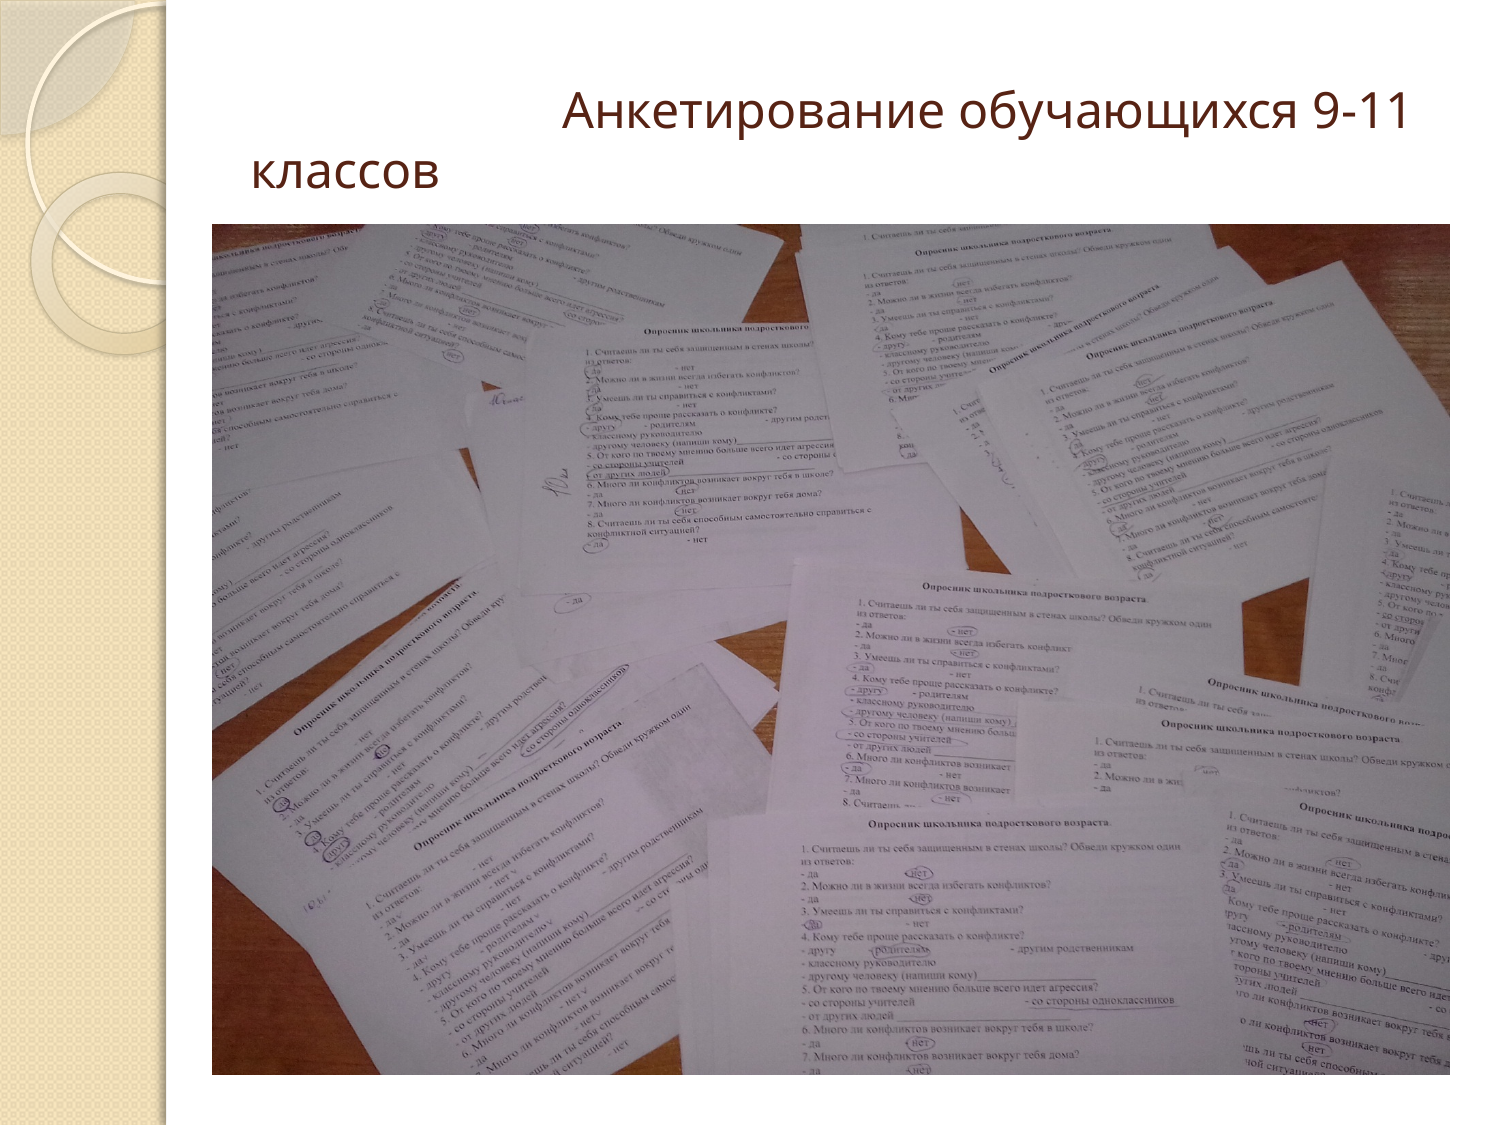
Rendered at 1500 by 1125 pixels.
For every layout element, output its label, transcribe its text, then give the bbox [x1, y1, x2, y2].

title Анкетирование обучающихся 9-11 классов [235, 45, 1466, 233]
picture [212, 224, 1451, 1076]
